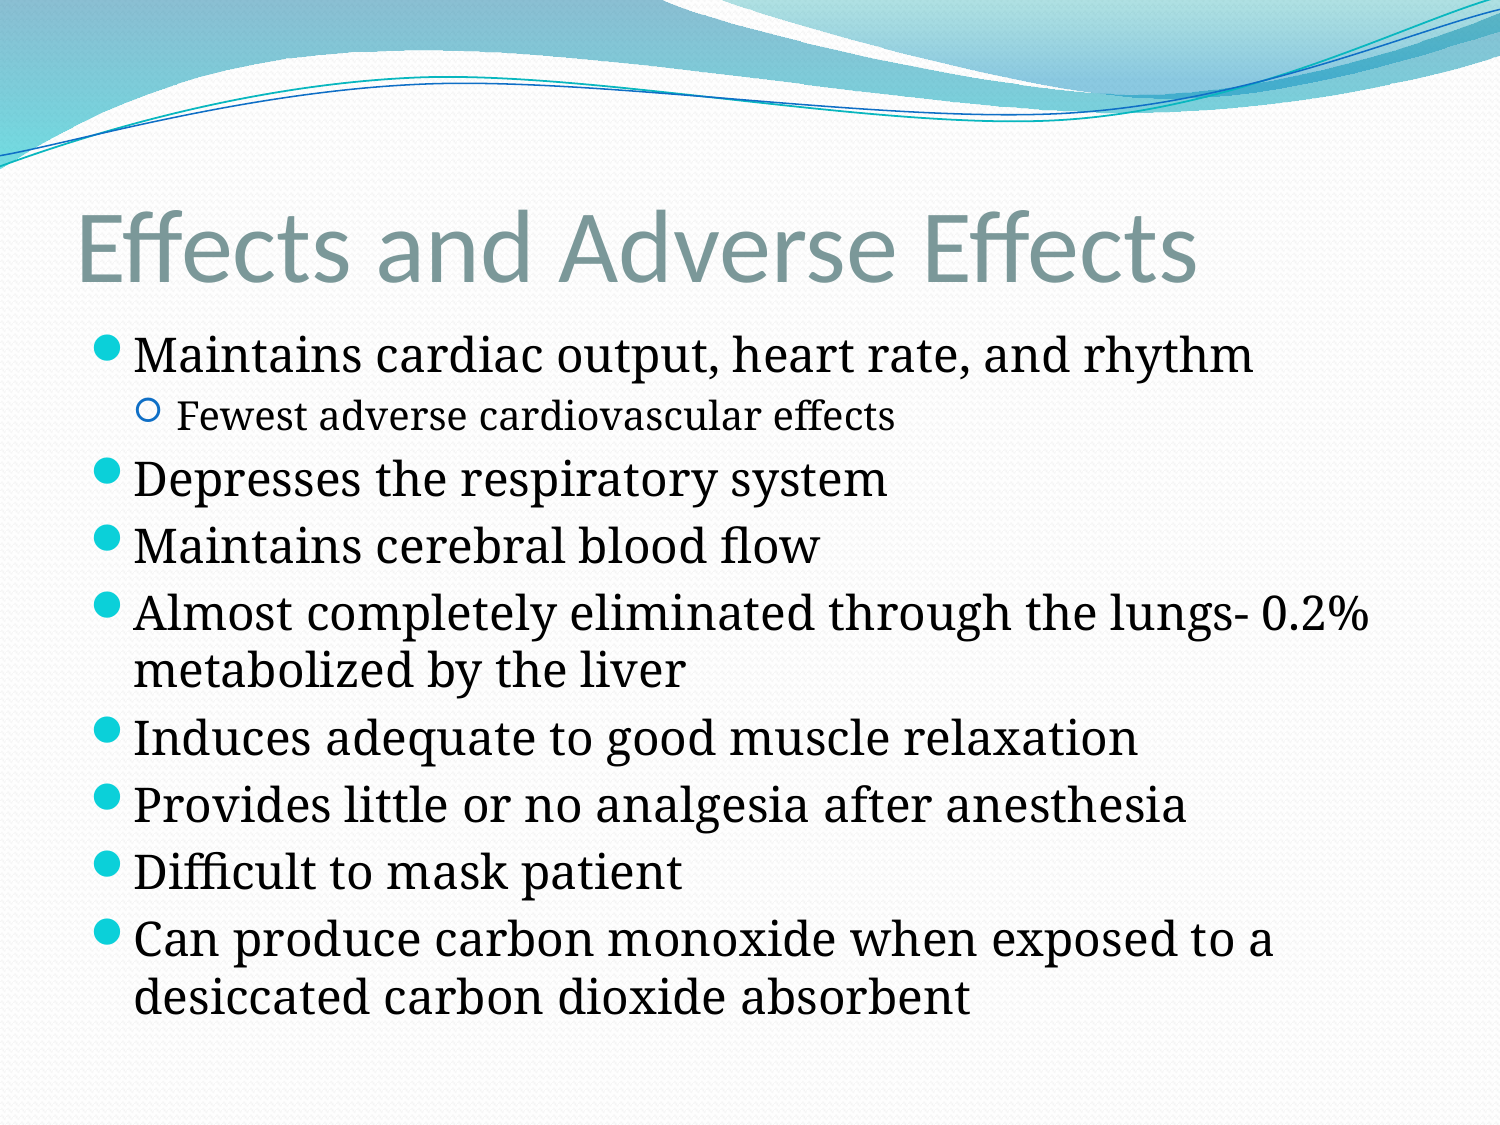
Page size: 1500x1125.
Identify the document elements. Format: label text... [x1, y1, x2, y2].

title Effects and Adverse Effects [75, 115, 1425, 304]
list Maintains cardiac output, heart rate, and rhythm Fewest adverse cardiovascular effects Depresses the respiratory system Maintains cerebral blood flow Almost completely eliminated through the lungs- 0.2% metabolized by the liver Induces adequate to good muscle relaxation Provides little or no analgesia after anesthesia Difficult to mask patient Can produce carbon monoxide when exposed to a desiccated carbon dioxide absorbent [75, 317, 1425, 1038]
